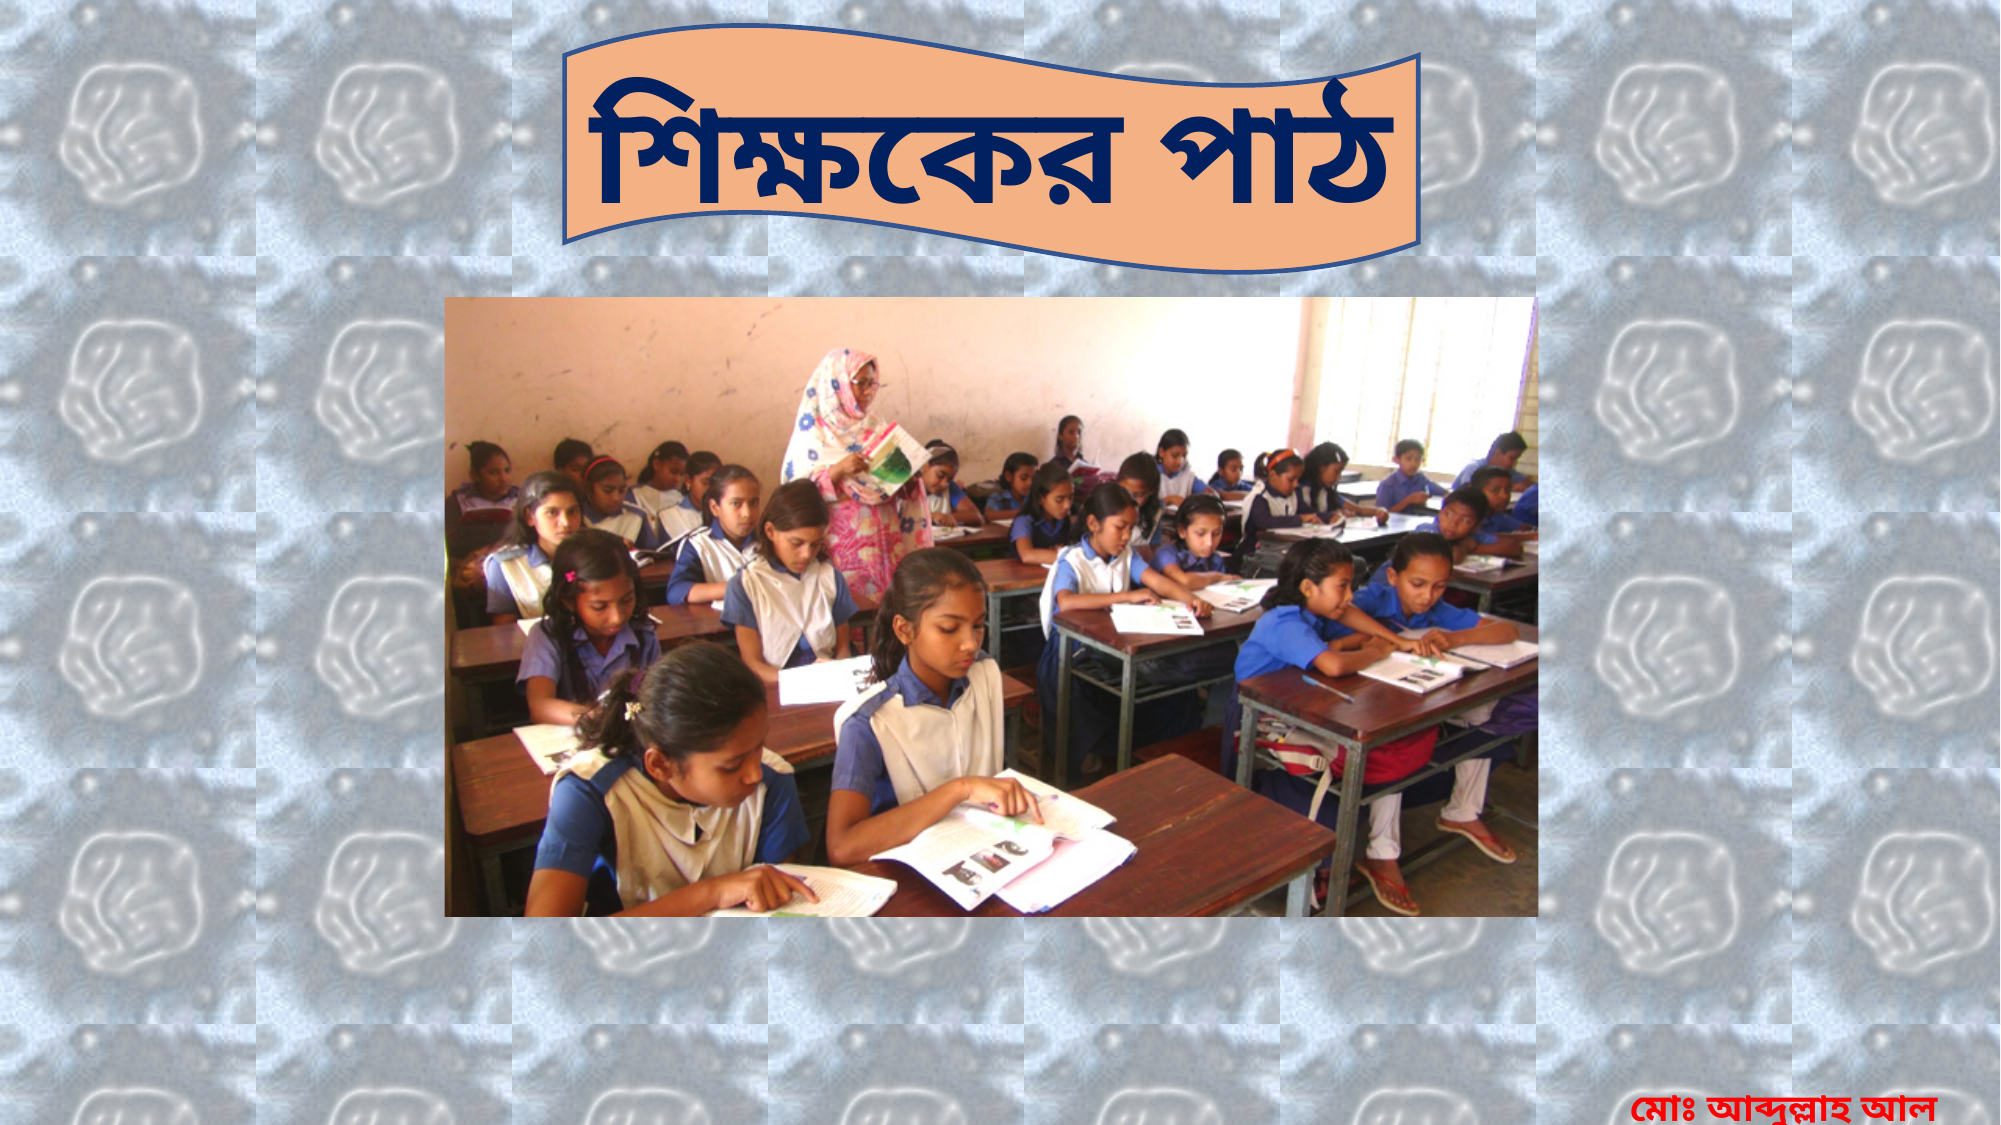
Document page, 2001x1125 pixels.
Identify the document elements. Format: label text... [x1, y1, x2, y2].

picture [0, 0, 2001, 1125]
text_box শিক্ষকের পাঠ [563, 24, 1420, 274]
text_box মোঃ আব্দুল্লাহ আল মোত্তালিব [1615, 1076, 2000, 1125]
